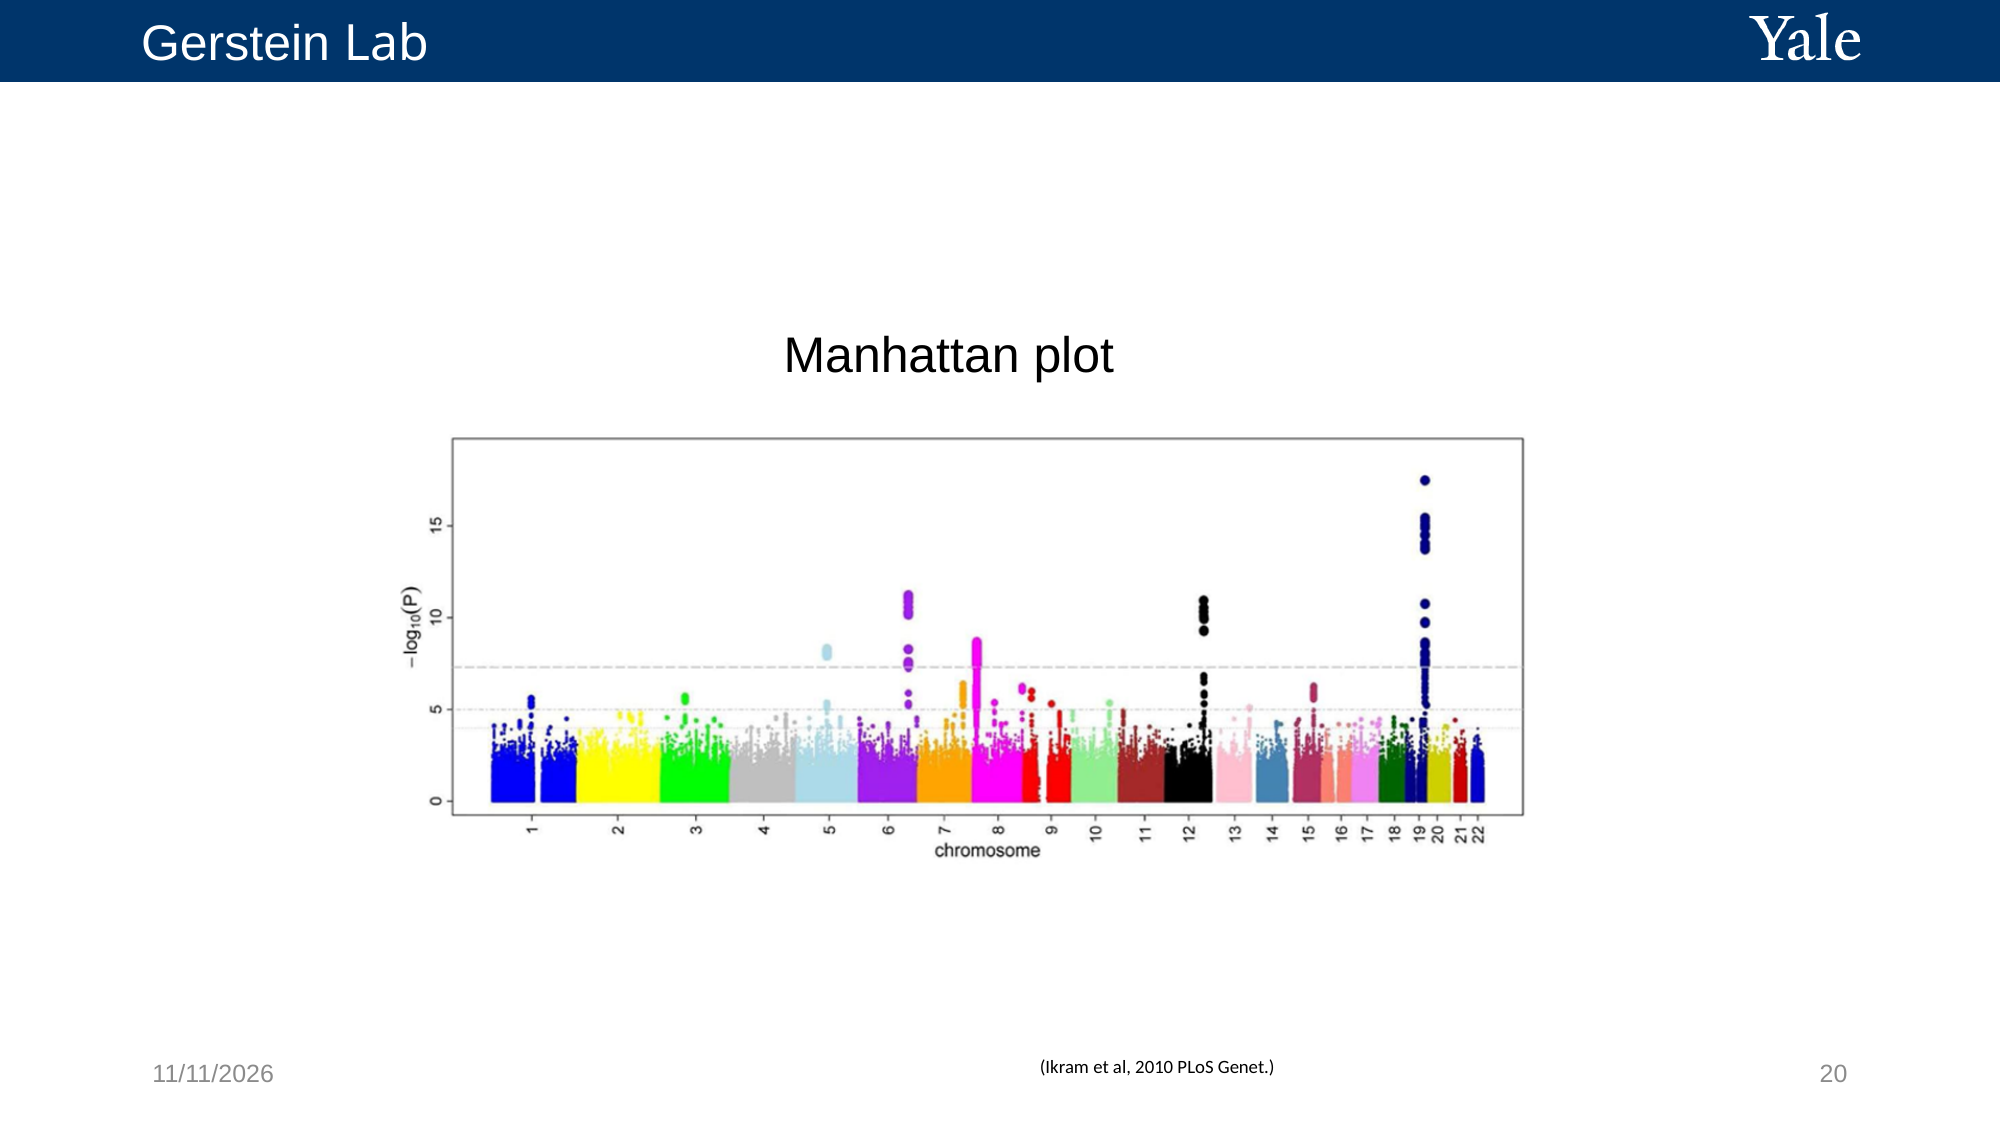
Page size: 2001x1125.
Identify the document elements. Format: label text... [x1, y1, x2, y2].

picture [392, 430, 1533, 875]
slide_number 20 [1412, 1042, 1863, 1103]
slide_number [137, 1042, 588, 1103]
text_box (Ikram et al, 2010 PLoS Genet.) [1024, 1047, 1533, 1085]
text_box Manhattan plot [768, 314, 1130, 390]
picture [1749, 0, 1863, 93]
